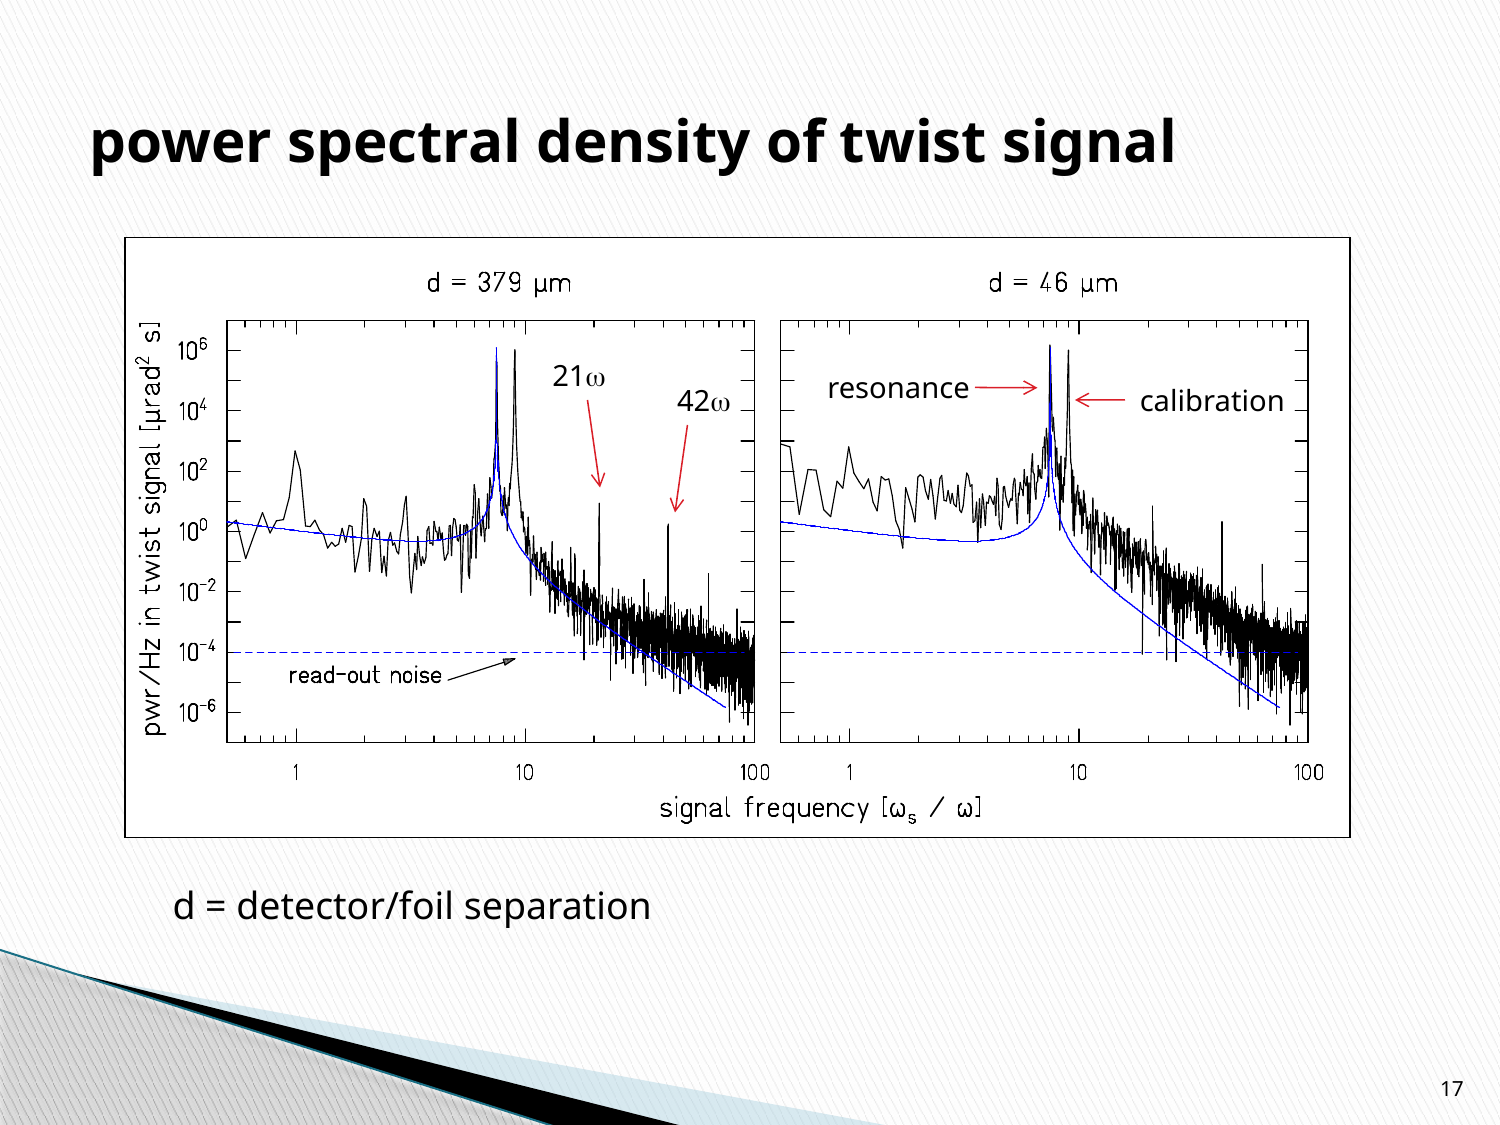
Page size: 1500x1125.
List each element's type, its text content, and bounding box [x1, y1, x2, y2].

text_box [62, 237, 1500, 838]
slide_number 17 [1418, 1051, 1479, 1112]
title power spectral density of twist signal [75, 45, 1425, 233]
text_box d = detector/foil separation [157, 874, 687, 935]
